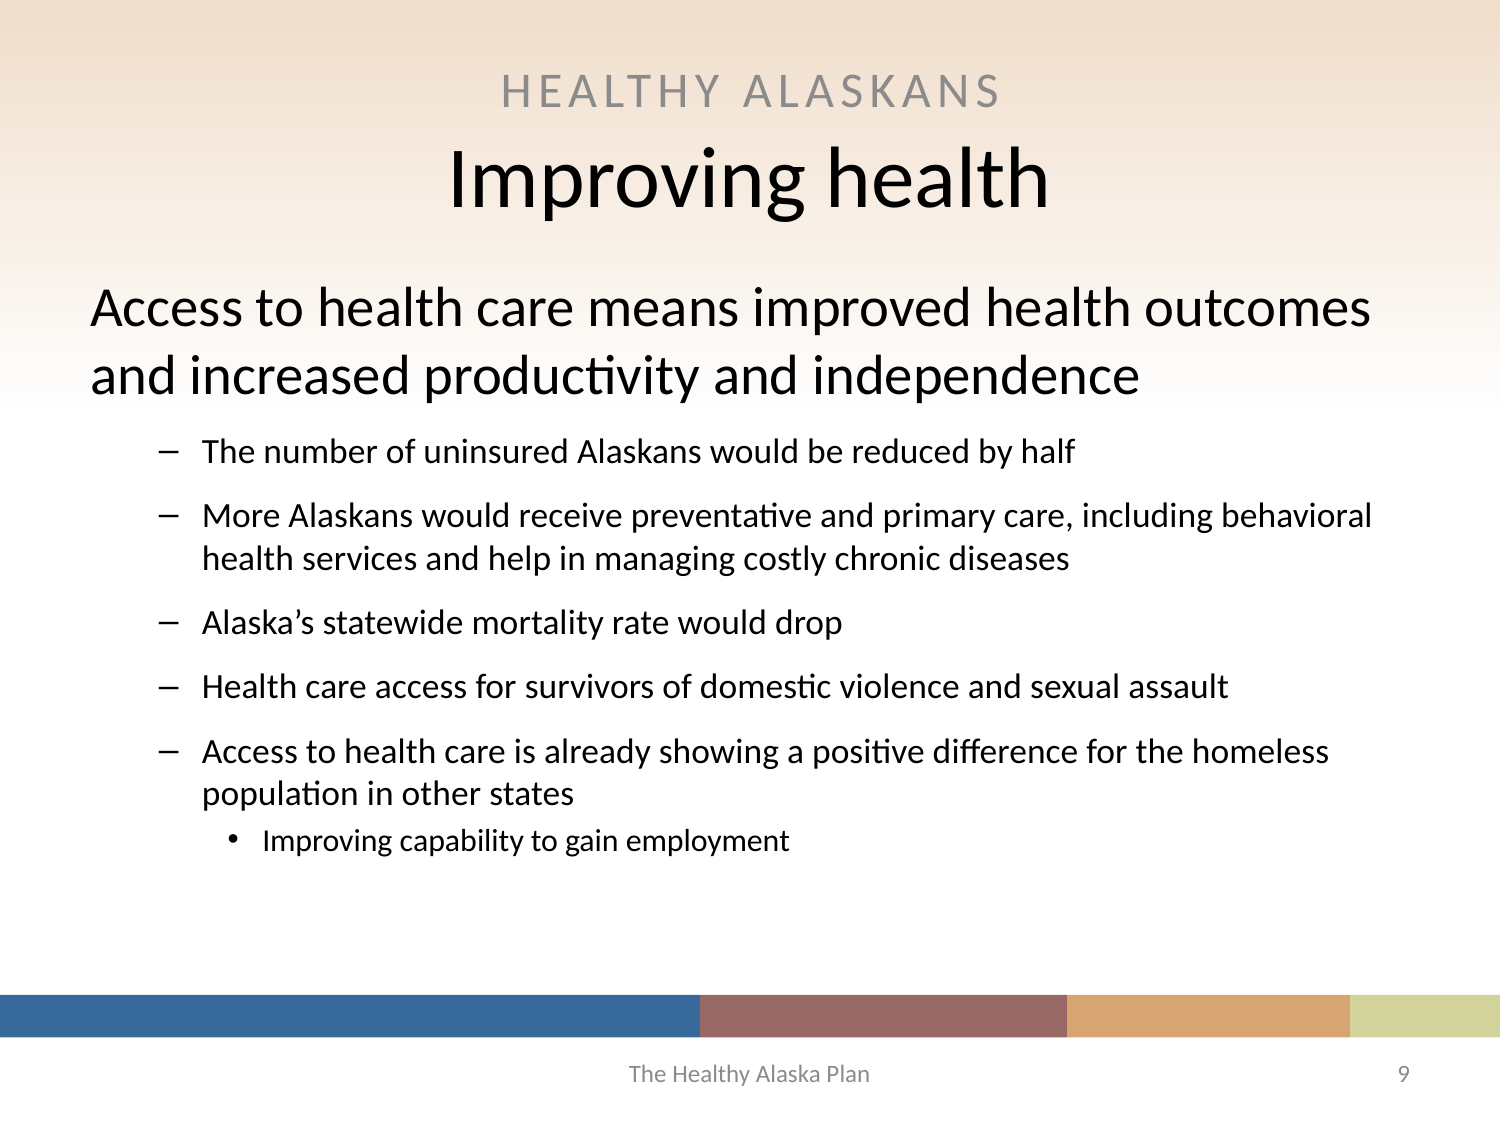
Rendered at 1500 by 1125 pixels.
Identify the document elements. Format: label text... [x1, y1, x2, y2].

text_box HEALTHY ALASKANS [74, 49, 1425, 112]
text_box Access to health care means improved health outcomes and increased productivity and independence The number of uninsured Alaskans would be reduced by half More Alaskans would receive preventative and primary care, including behavioral health services and help in managing costly chronic diseases Alaska’s statewide mortality rate would drop Health care access for survivors of domestic violence and sexual assault Access to health care is already showing a positive difference for the homeless population in other states Improving capability to gain employment [74, 262, 1425, 913]
footer The Healthy Alaska Plan [512, 1042, 988, 1103]
slide_number 9 [1074, 1042, 1425, 1103]
text_box Improving health [74, 112, 1425, 233]
